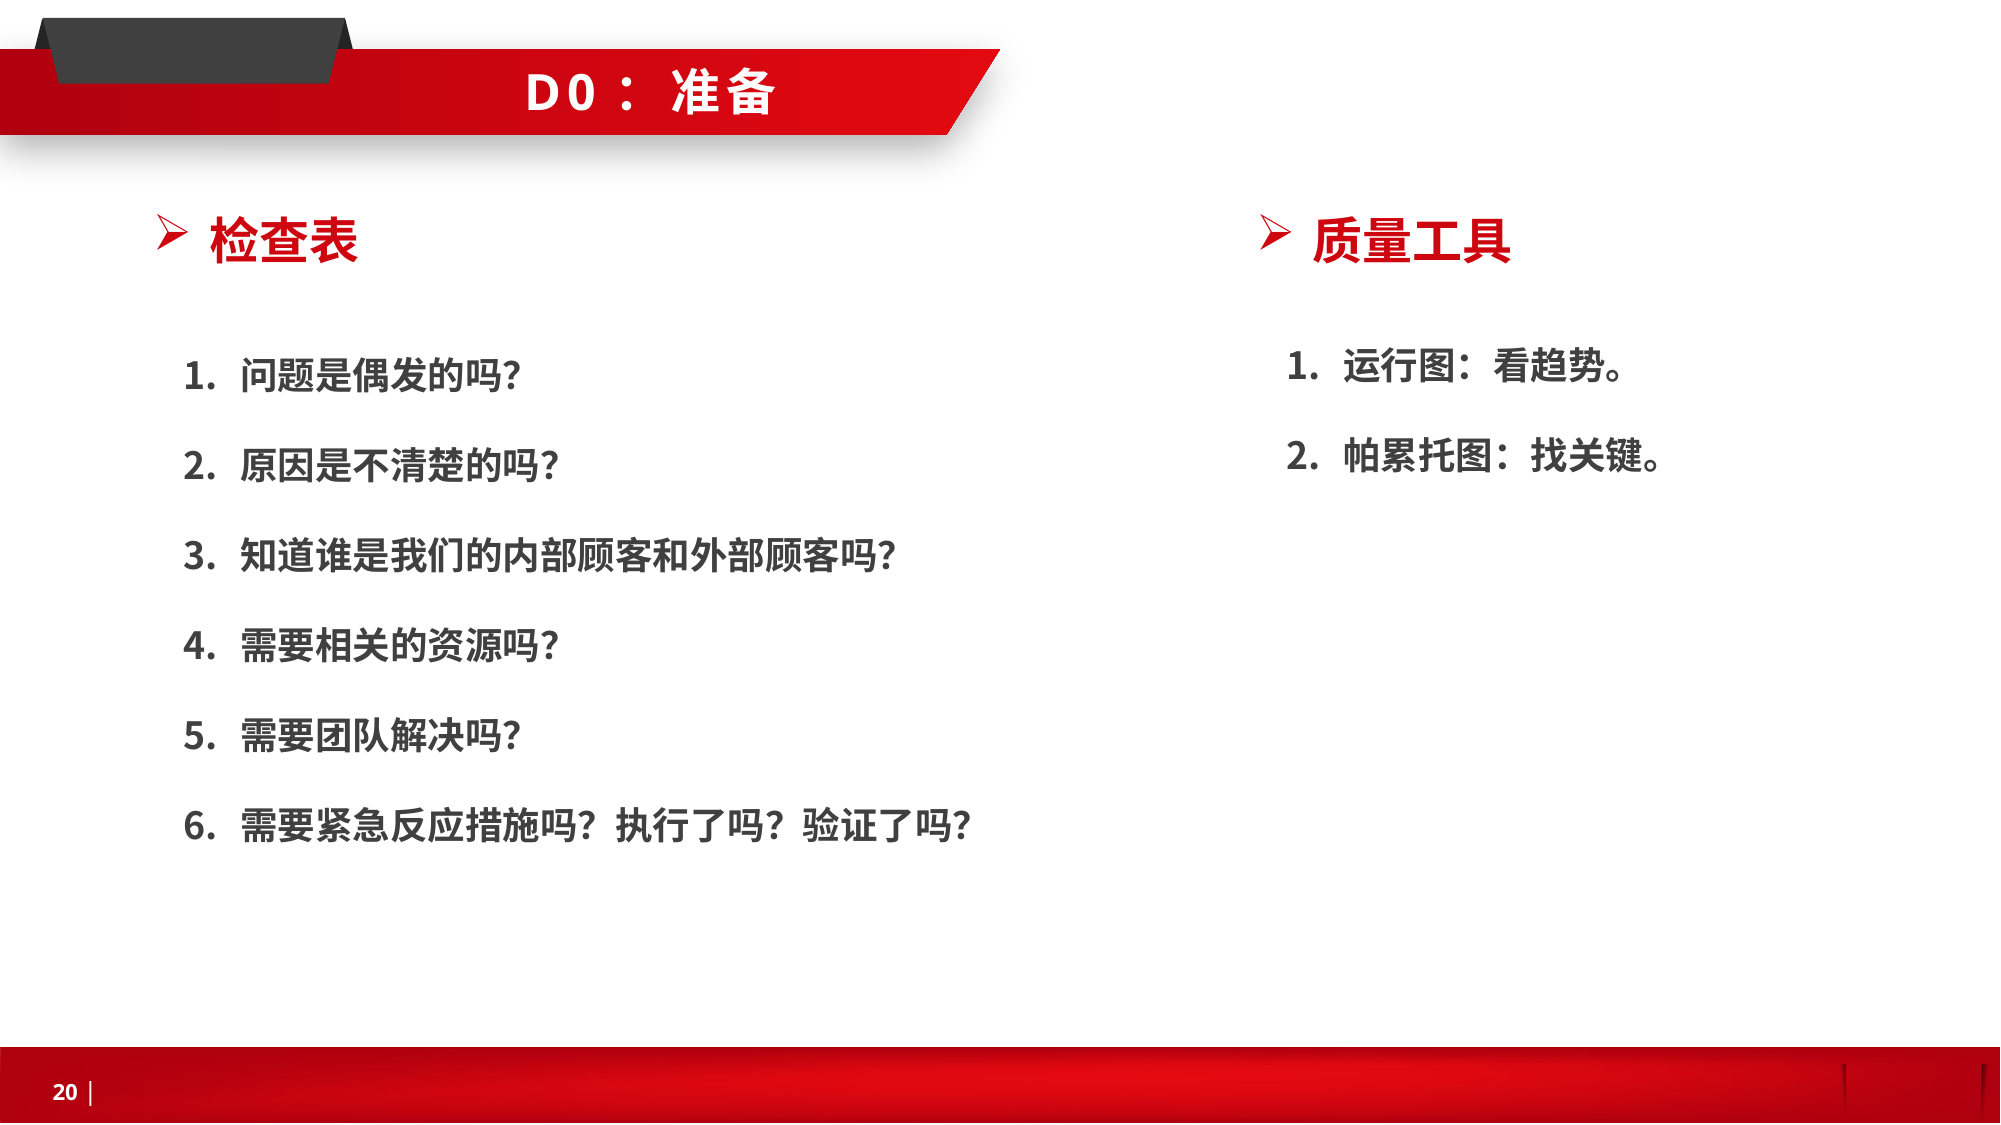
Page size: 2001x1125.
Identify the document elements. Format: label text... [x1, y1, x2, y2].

text_box 问题是偶发的吗？ 原因是不清楚的吗？ 知道谁是我们的内部顾客和外部顾客吗？ 需要相关的资源吗？ 需要团队解决吗？ 需要紧急反应措施吗？执行了吗？验证了吗？ [183, 306, 979, 847]
picture [0, 1047, 2000, 1123]
text_box 检查表 [152, 209, 724, 270]
list D0：准备 [524, 60, 789, 132]
text_box 质量工具 [1256, 209, 1828, 270]
text_box 运行图：看趋势。 帕累托图：找关键。 [1286, 296, 1858, 477]
